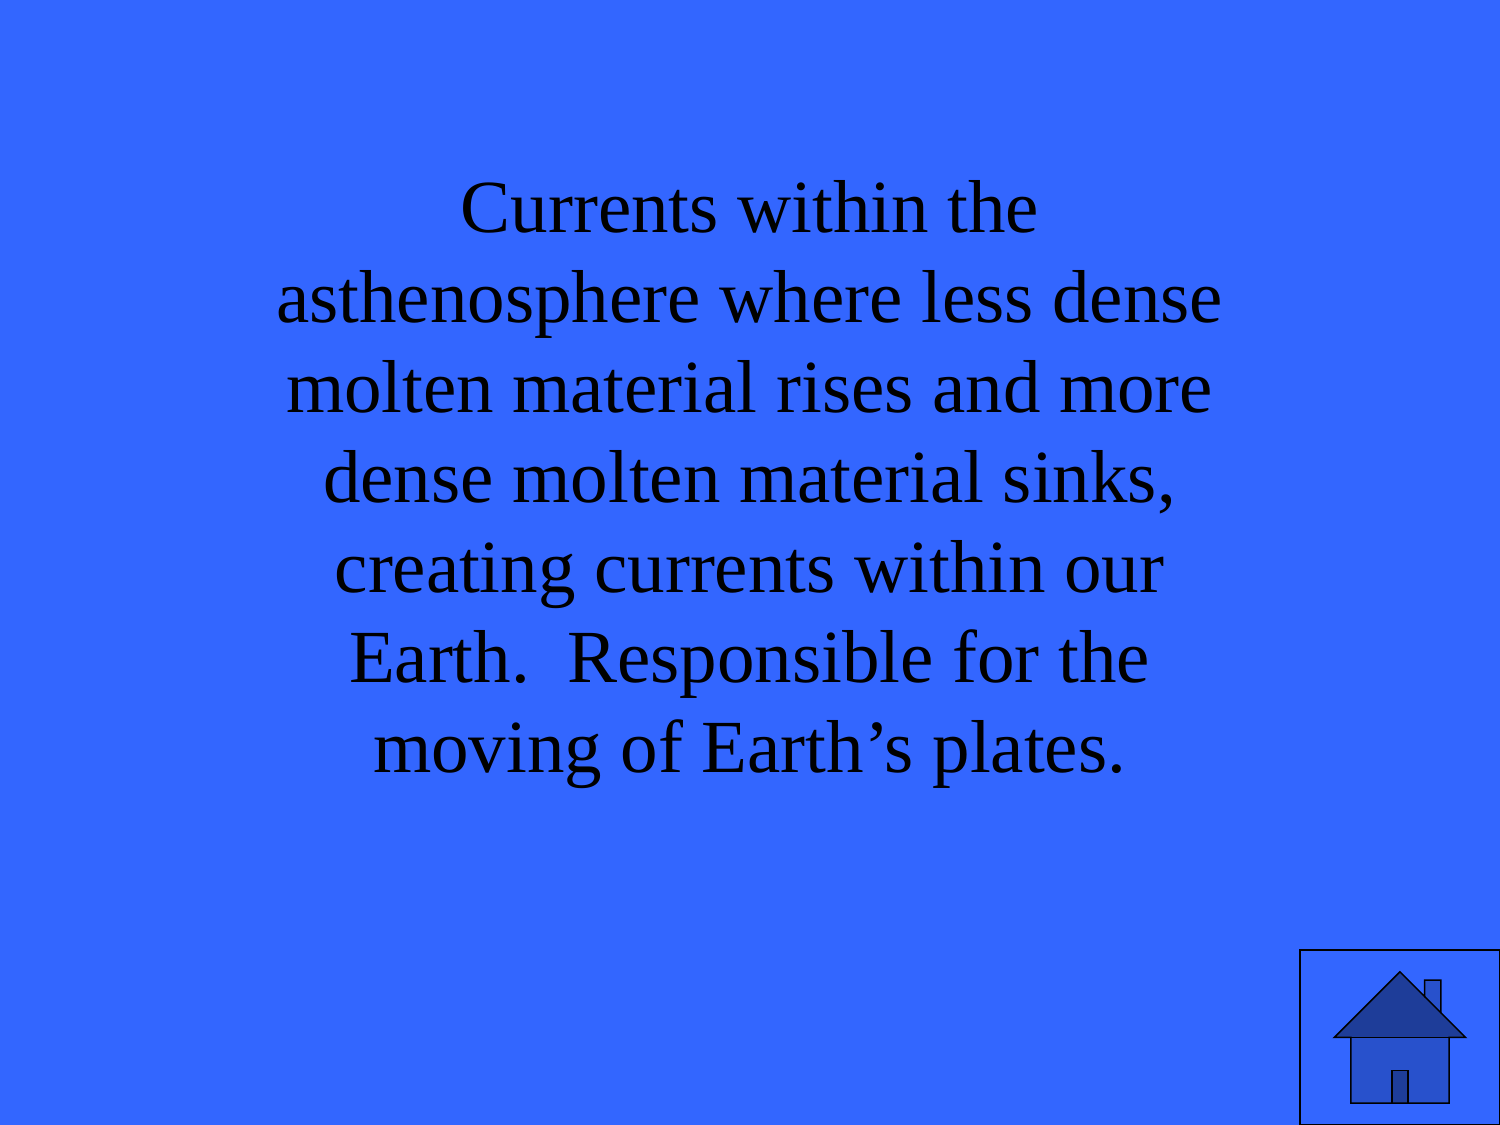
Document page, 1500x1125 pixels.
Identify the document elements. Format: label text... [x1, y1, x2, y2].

subtitle Currents within the asthenosphere where less dense molten material rises and more dense molten material sinks, creating currents within our Earth. Responsible for the moving of Earth’s plates. [225, 149, 1275, 925]
text_box [1299, 950, 1500, 1125]
